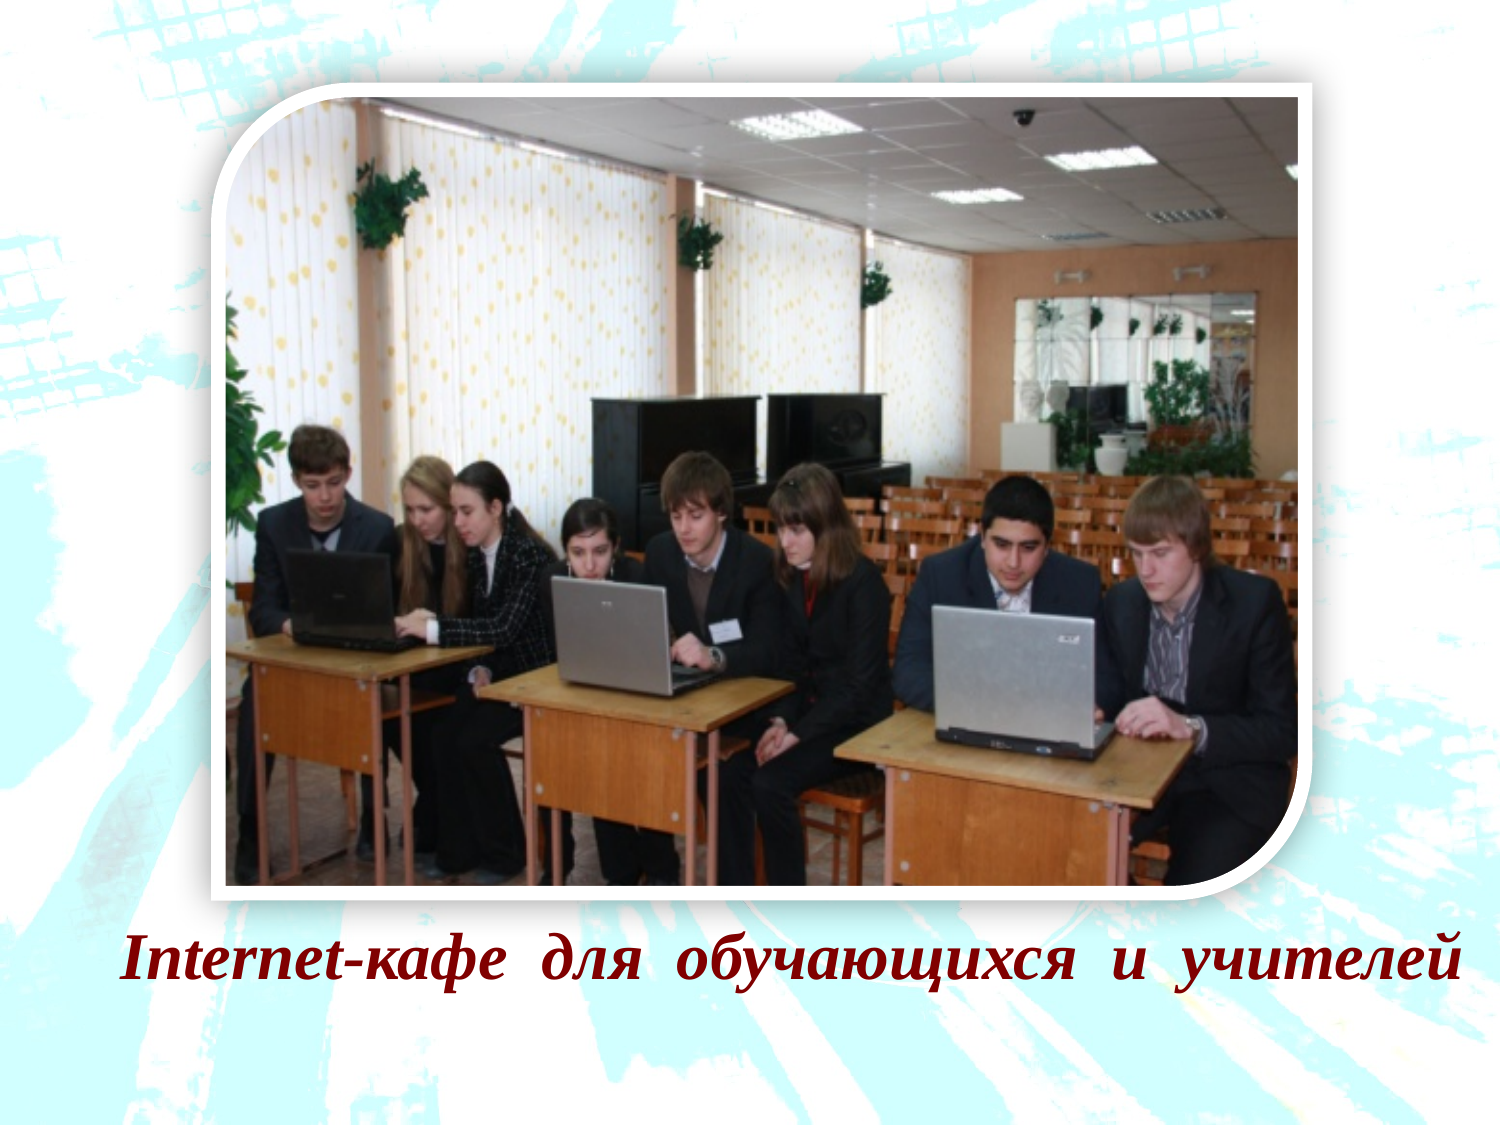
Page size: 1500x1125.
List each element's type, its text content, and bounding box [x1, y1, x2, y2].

picture [0, 0, 1500, 1125]
text_box Internet-кафе для обучающихся и учителей [105, 905, 1480, 1000]
